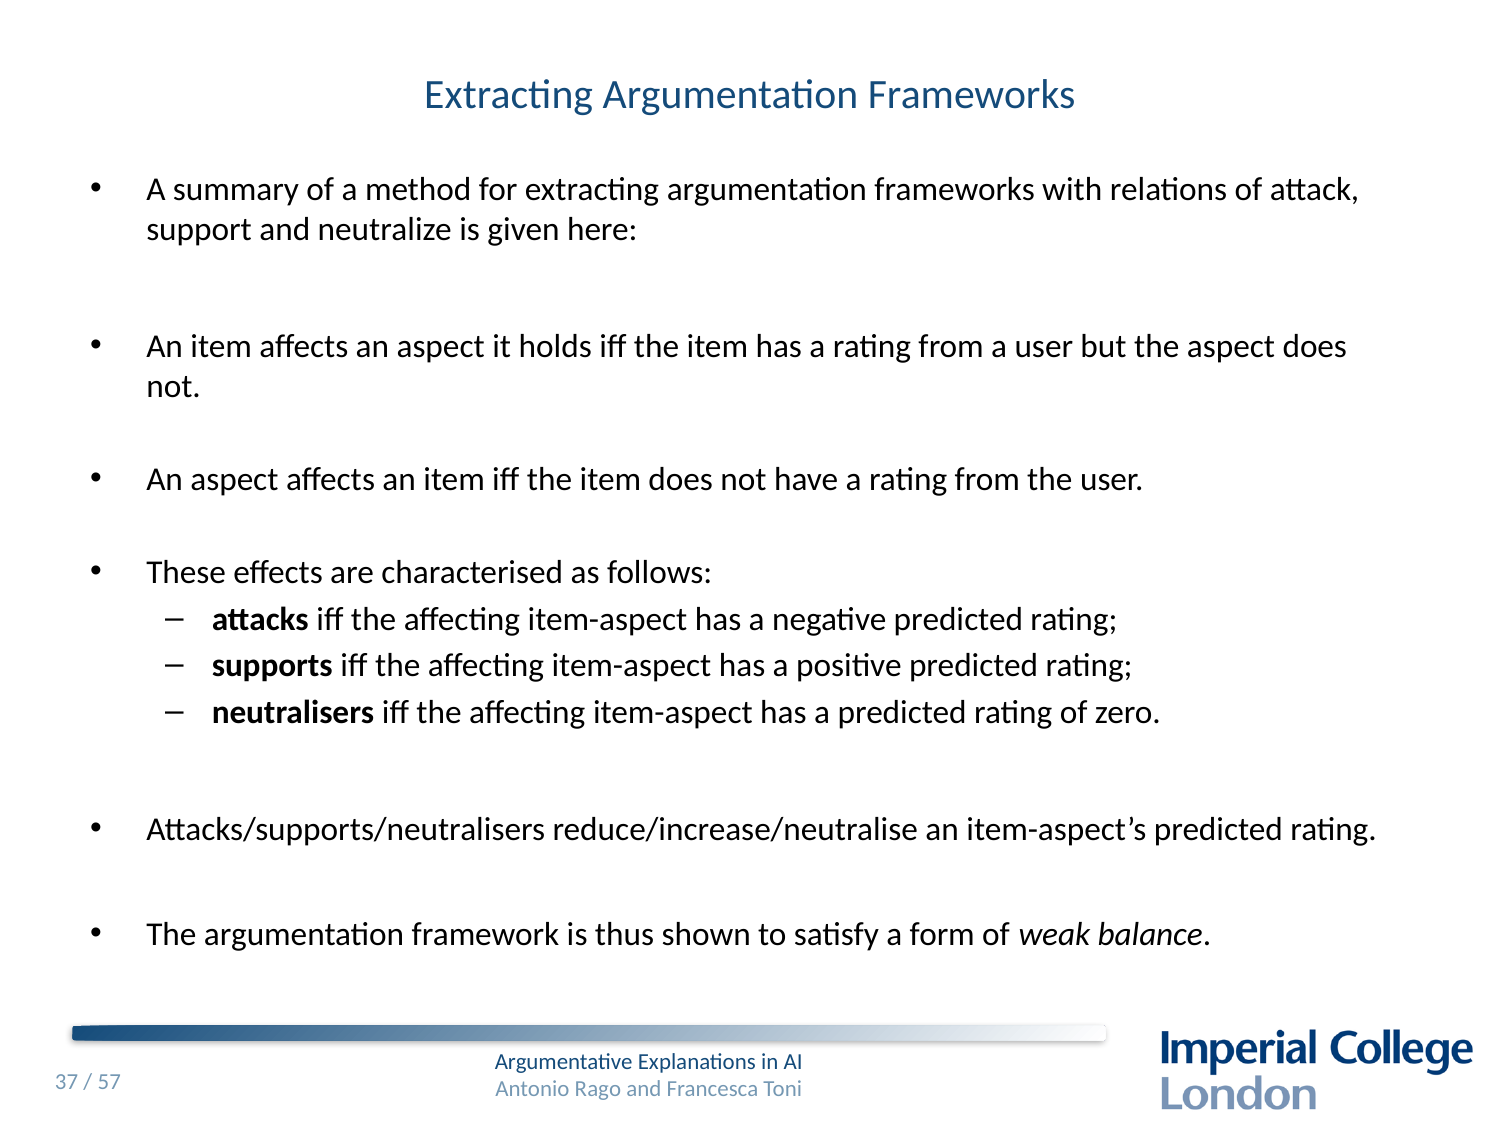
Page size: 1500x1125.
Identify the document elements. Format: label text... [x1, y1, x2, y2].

text_box A summary of a method for extracting argumentation frameworks with relations of attack, support and neutralize is given here: [74, 159, 1425, 316]
title Extracting Argumentation Frameworks [75, 45, 1425, 139]
text_box An item affects an aspect it holds iff the item has a rating from a user but the aspect does not. An aspect affects an item iff the item does not have a rating from the user. These effects are characterised as follows: attacks iff the affecting item-aspect has a negative predicted rating; supports iff the affecting item-aspect has a positive predicted rating; neutralisers iff the affecting item-aspect has a predicted rating of zero. [74, 316, 1425, 792]
text_box The argumentation framework is thus shown to satisfy a form of weak balance. [74, 904, 1425, 997]
text_box Attacks/supports/neutralisers reduce/increase/neutralise an item-aspect’s predicted rating. [74, 799, 1425, 892]
picture [1143, 1016, 1488, 1125]
